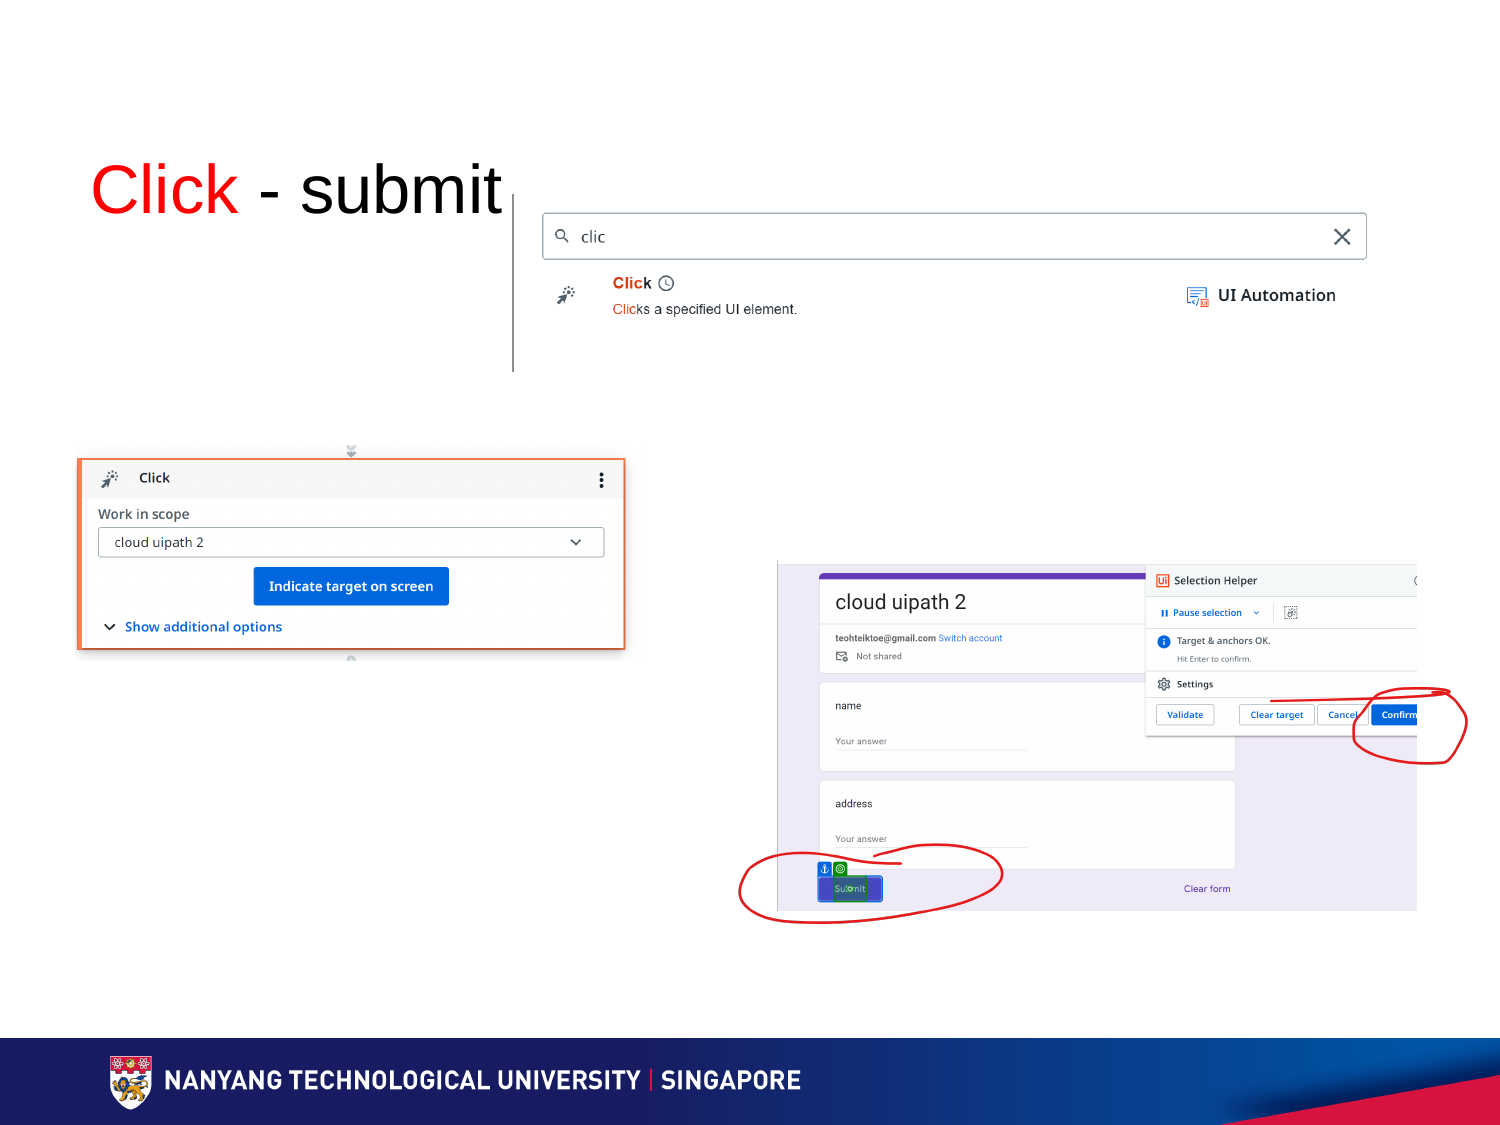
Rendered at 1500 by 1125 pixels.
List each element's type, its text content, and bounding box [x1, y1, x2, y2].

picture [736, 560, 1471, 925]
picture [512, 194, 1389, 372]
title Click - submit [75, 92, 1425, 280]
picture [75, 445, 642, 661]
picture [0, 1038, 1500, 1125]
